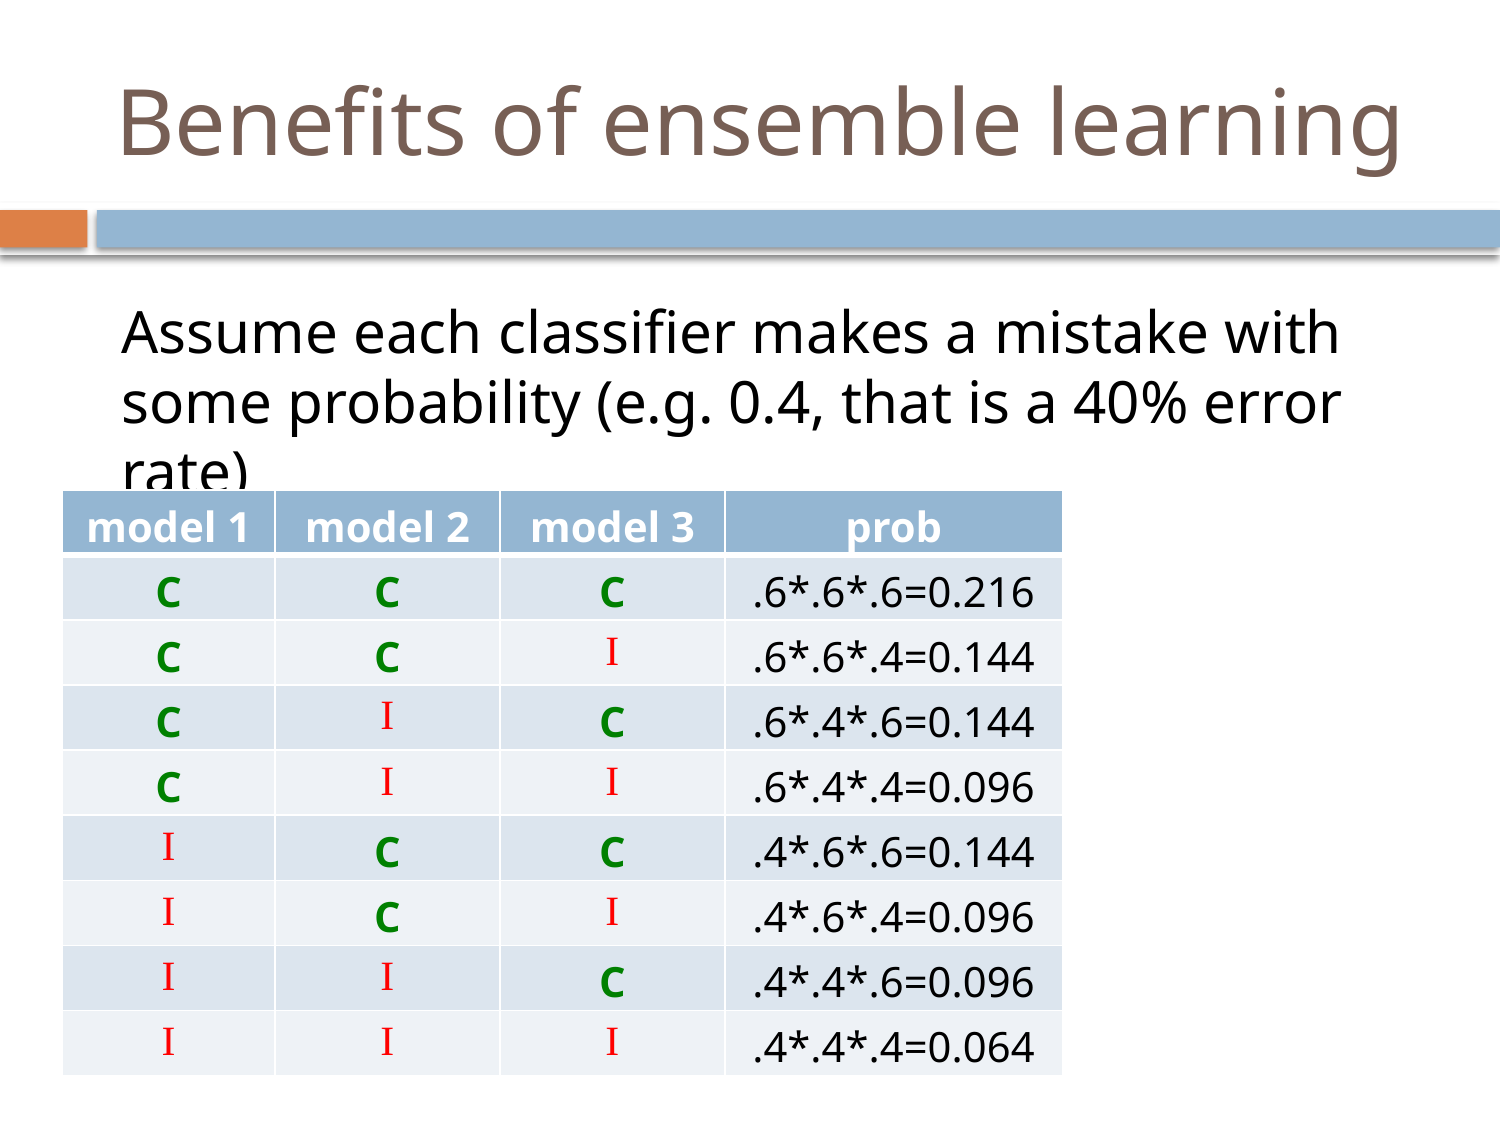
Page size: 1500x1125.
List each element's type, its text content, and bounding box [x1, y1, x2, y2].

table_cell I [276, 751, 499, 814]
table_cell I [63, 881, 274, 945]
table_cell I [63, 946, 274, 1010]
table_cell I [276, 946, 499, 1010]
text_box Assume each classifier makes a mistake with some probability (e.g. 0.4, that is a 40% error rate) [106, 287, 1400, 513]
table_cell .6*.4*.6=0.144 [726, 686, 1062, 749]
table_cell C [501, 816, 724, 880]
table_cell I [501, 881, 724, 945]
table_cell I [501, 621, 724, 684]
table_cell .4*.6*.6=0.144 [726, 816, 1062, 880]
table_cell I [276, 686, 499, 749]
table_cell C [63, 686, 274, 749]
table_cell .4*.4*.4=0.064 [726, 1011, 1062, 1075]
table_cell C [276, 621, 499, 684]
table_cell C [501, 558, 724, 619]
table_header model 1 [63, 491, 274, 552]
table_cell .6*.6*.6=0.216 [726, 558, 1062, 619]
table_cell C [63, 558, 274, 619]
table_cell C [501, 946, 724, 1010]
table_cell .6*.6*.4=0.144 [726, 621, 1062, 684]
title Benefits of ensemble learning [100, 37, 1438, 200]
table_header model 3 [501, 491, 724, 552]
table_header prob [726, 491, 1062, 552]
table_cell C [501, 686, 724, 749]
table_cell C [276, 816, 499, 880]
table_cell .6*.4*.4=0.096 [726, 751, 1062, 814]
table_cell .4*.6*.4=0.096 [726, 881, 1062, 945]
table_cell C [276, 881, 499, 945]
table_cell C [276, 558, 499, 619]
table_header model 2 [276, 491, 499, 552]
table_cell I [501, 751, 724, 814]
table_cell C [63, 751, 274, 814]
table_cell I [276, 1011, 499, 1075]
table_cell I [63, 816, 274, 880]
table_cell C [63, 621, 274, 684]
table_cell .4*.4*.6=0.096 [726, 946, 1062, 1010]
table_cell I [63, 1011, 274, 1075]
table_cell I [501, 1011, 724, 1075]
